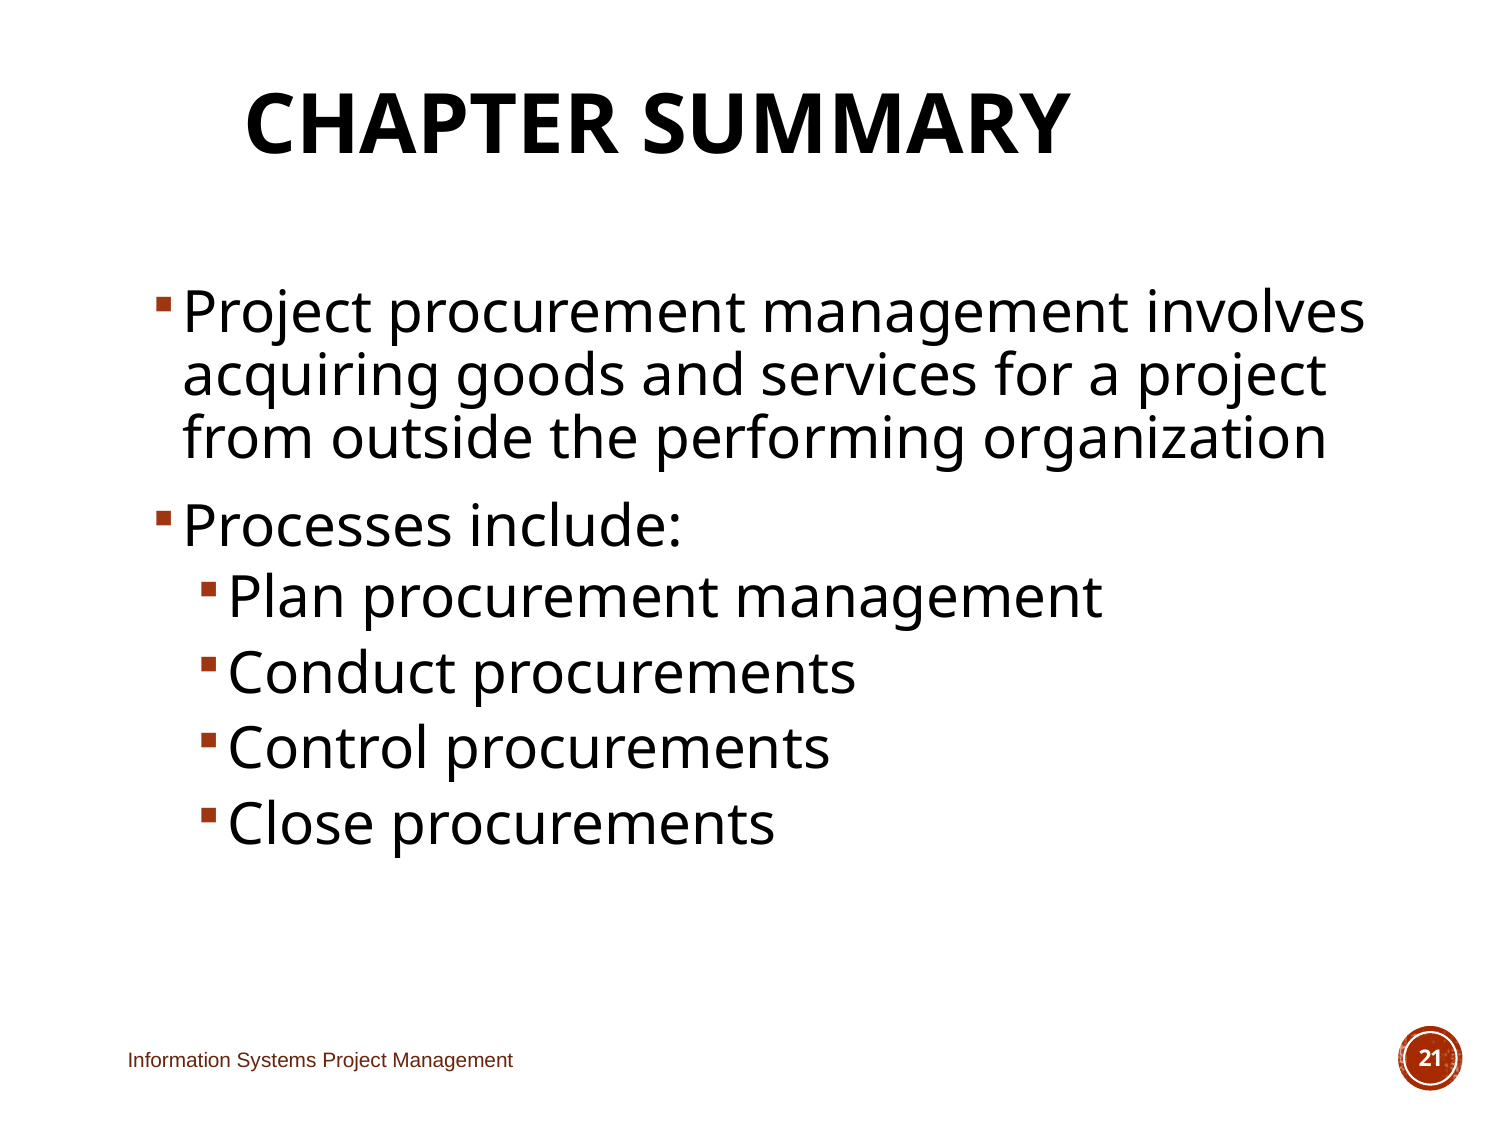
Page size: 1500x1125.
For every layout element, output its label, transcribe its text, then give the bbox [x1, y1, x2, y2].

slide_number 21 [1391, 1028, 1471, 1089]
title Chapter Summary [228, 21, 1310, 233]
list Project procurement management involves acquiring goods and services for a project from outside the performing organization Processes include: Plan procurement management Conduct procurements Control procurements Close procurements [137, 275, 1400, 970]
footer Information Systems Project Management [112, 1028, 891, 1089]
